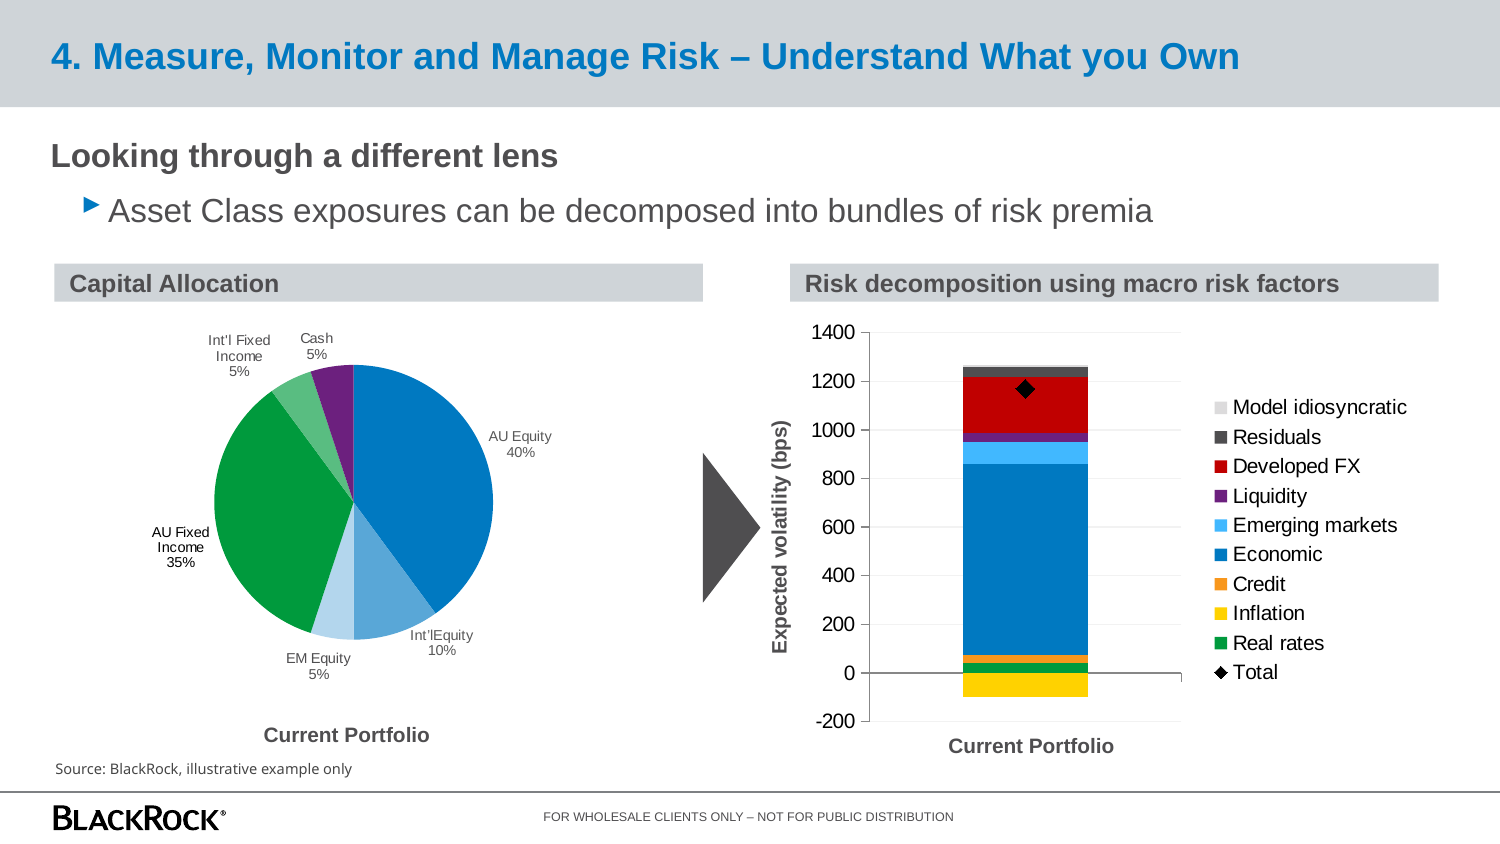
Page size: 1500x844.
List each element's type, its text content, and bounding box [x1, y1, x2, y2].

title 4. Measure, Monitor and Manage Risk – Understand What you Own [50, 20, 1448, 94]
text_box Current Portfolio [234, 738, 459, 748]
footer FOR WHOLESALE CLIENTS ONLY – NOT FOR PUBLIC DISTRIBUTION [245, 801, 1252, 829]
text_box Risk decomposition using macro risk factors [790, 263, 1439, 302]
text_box Source: BlackRock, illustrative example only [55, 734, 760, 778]
text_box [702, 452, 755, 603]
chart [760, 310, 1428, 771]
text_box Capital Allocation [54, 263, 703, 302]
chart [78, 325, 577, 731]
list Looking through a different lens Asset Class exposures can be decomposed into bundles of risk premia [50, 134, 1445, 246]
